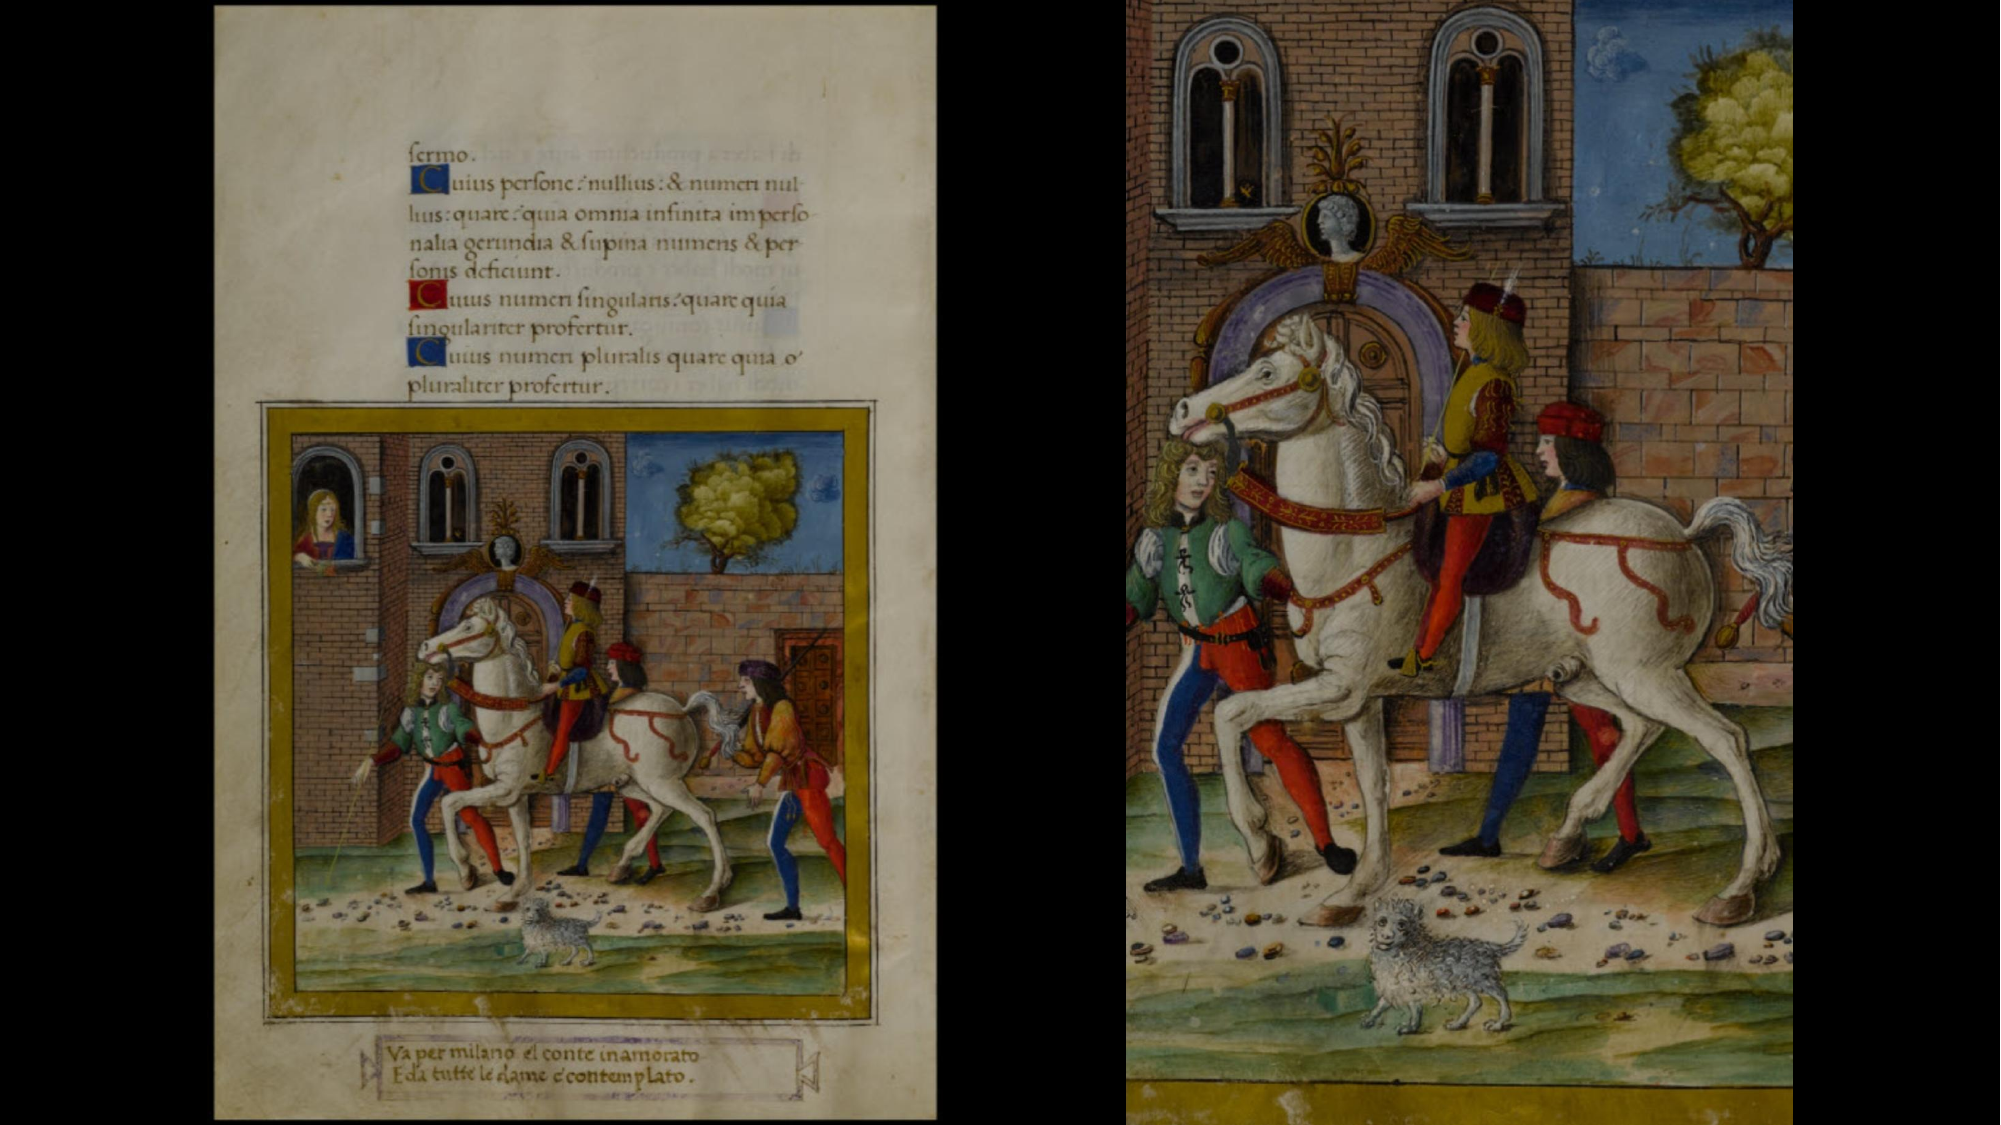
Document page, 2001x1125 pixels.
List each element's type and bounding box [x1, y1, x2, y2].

picture [1126, 0, 1793, 1125]
picture [207, 0, 943, 1125]
